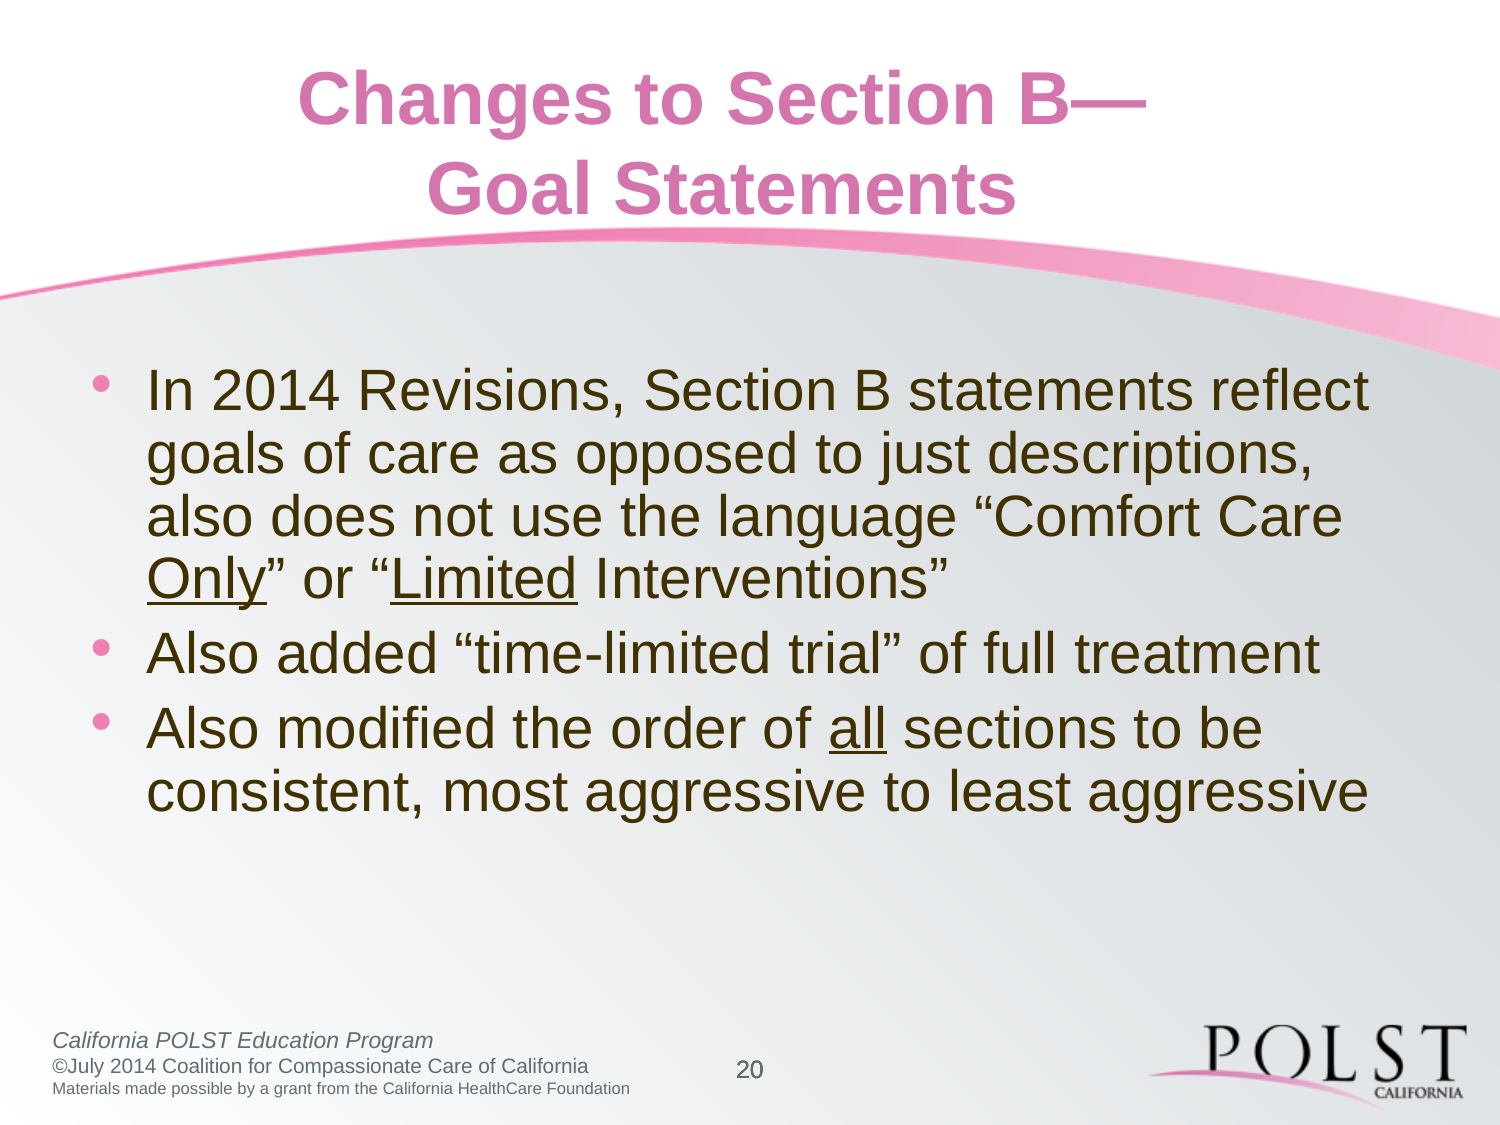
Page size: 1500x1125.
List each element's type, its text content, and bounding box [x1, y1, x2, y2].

title Changes to Section B— Goal Statements [47, 45, 1398, 233]
list In 2014 Revisions, Section B statements reflect goals of care as opposed to just descriptions, also does not use the language “Comfort Care Only” or “Limited Interventions” Also added “time-limited trial” of full treatment Also modified the order of all sections to be consistent, most aggressive to least aggressive [75, 352, 1415, 977]
picture [0, 0, 1500, 1125]
